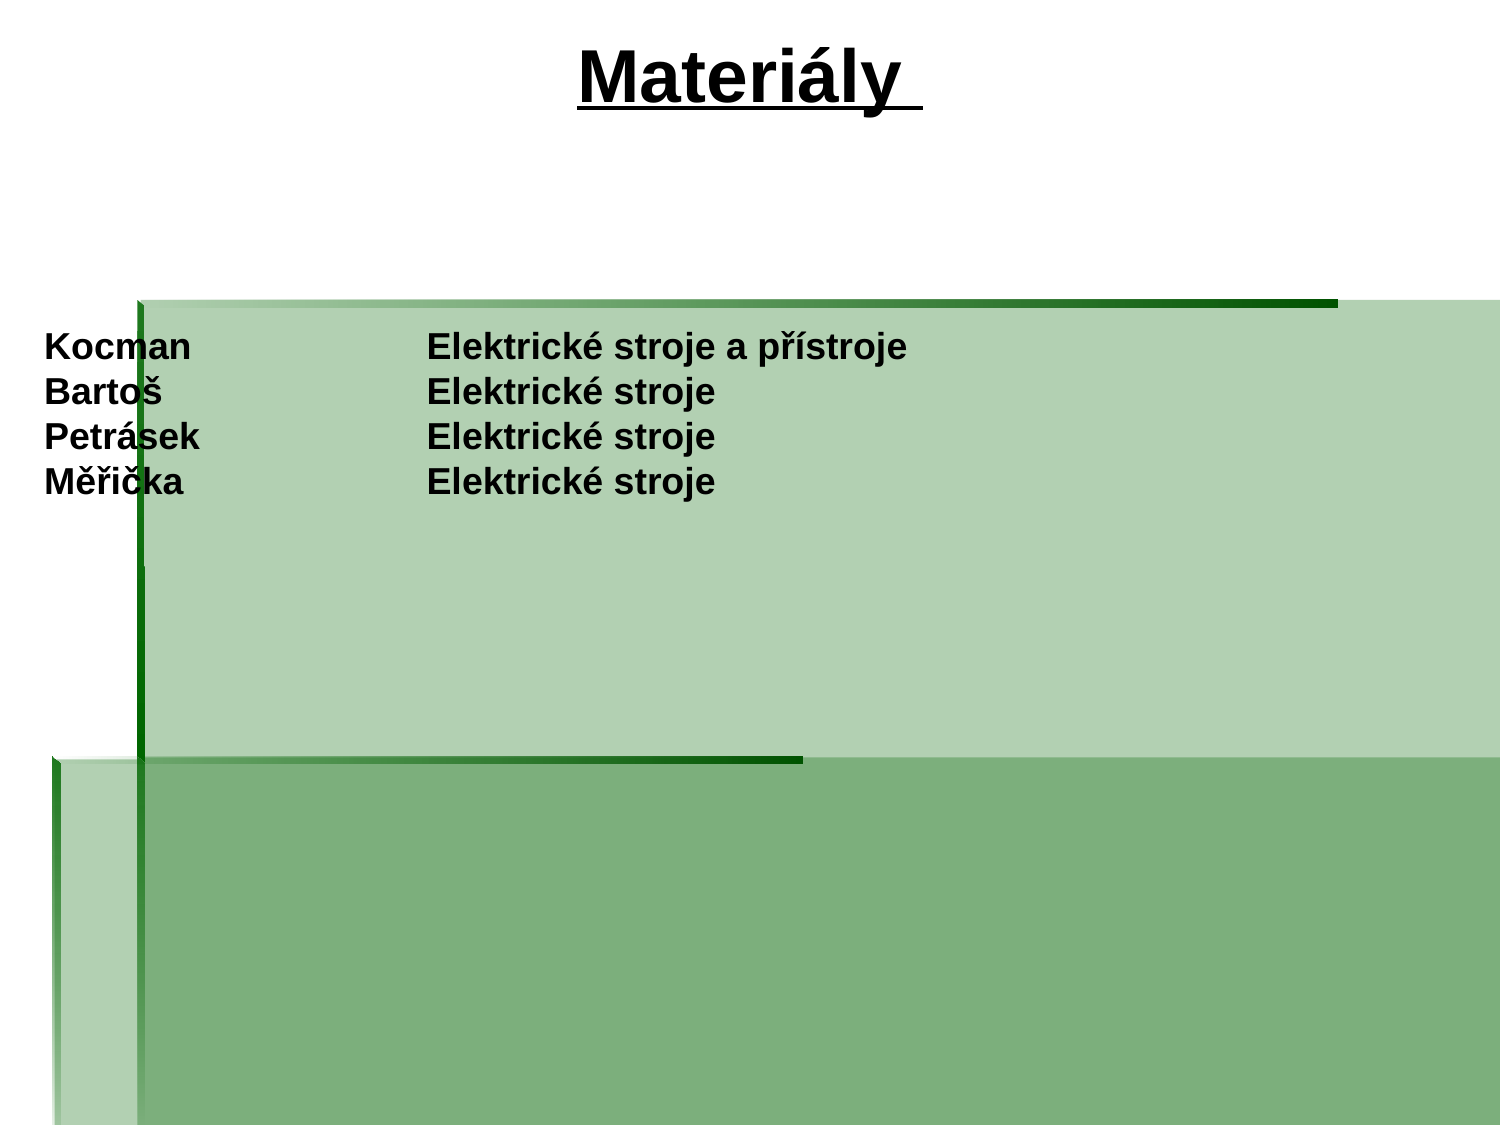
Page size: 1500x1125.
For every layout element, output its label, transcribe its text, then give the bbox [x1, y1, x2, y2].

text_box Materiály [53, 19, 1447, 126]
text_box Kocman Elektrické stroje a přístroje Bartoš Elektrické stroje Petrásek Elektrické stroje Měřička Elektrické stroje [29, 314, 1459, 509]
